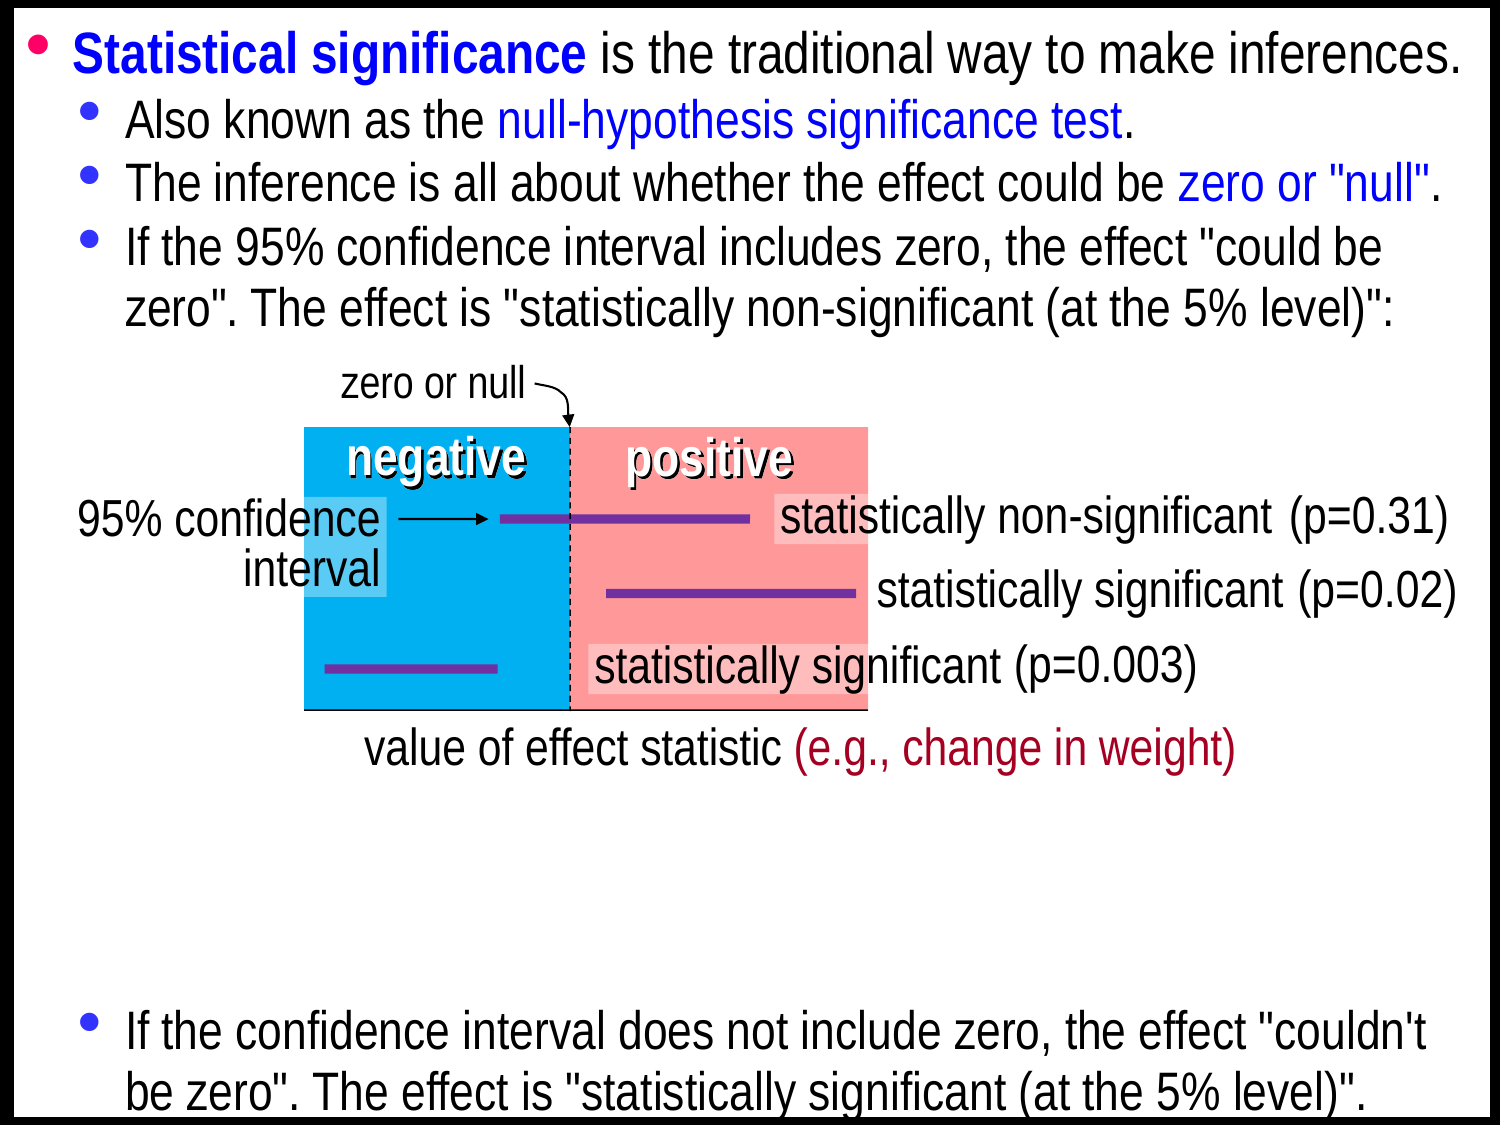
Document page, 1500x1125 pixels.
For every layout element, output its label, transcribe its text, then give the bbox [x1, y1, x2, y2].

text_box (p=0.02) [1282, 560, 1473, 626]
text_box (p=0.31) [1274, 486, 1465, 552]
text_box statistically significant [1263, 560, 1282, 626]
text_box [52, 494, 298, 600]
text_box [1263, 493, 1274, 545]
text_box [303, 355, 1259, 784]
list Statistical significance is the traditional way to make inferences. Also known as the null-hypothesis significance test. The inference is all about whether the effect could be zero or "null". If the 95% confidence interval includes zero, the effect "could be zero". The effect is "statistically non-significant (at the 5% level)": If the confidence interval does not include zero, the effect "couldn't be zero". The effect is "statistically significant (at the 5% level)". Stats packages calculate a probability or p value for deciding whether an effect is significant. p>0.05 means non-significant; p<0.05 means significant. [13, 6, 1492, 1118]
